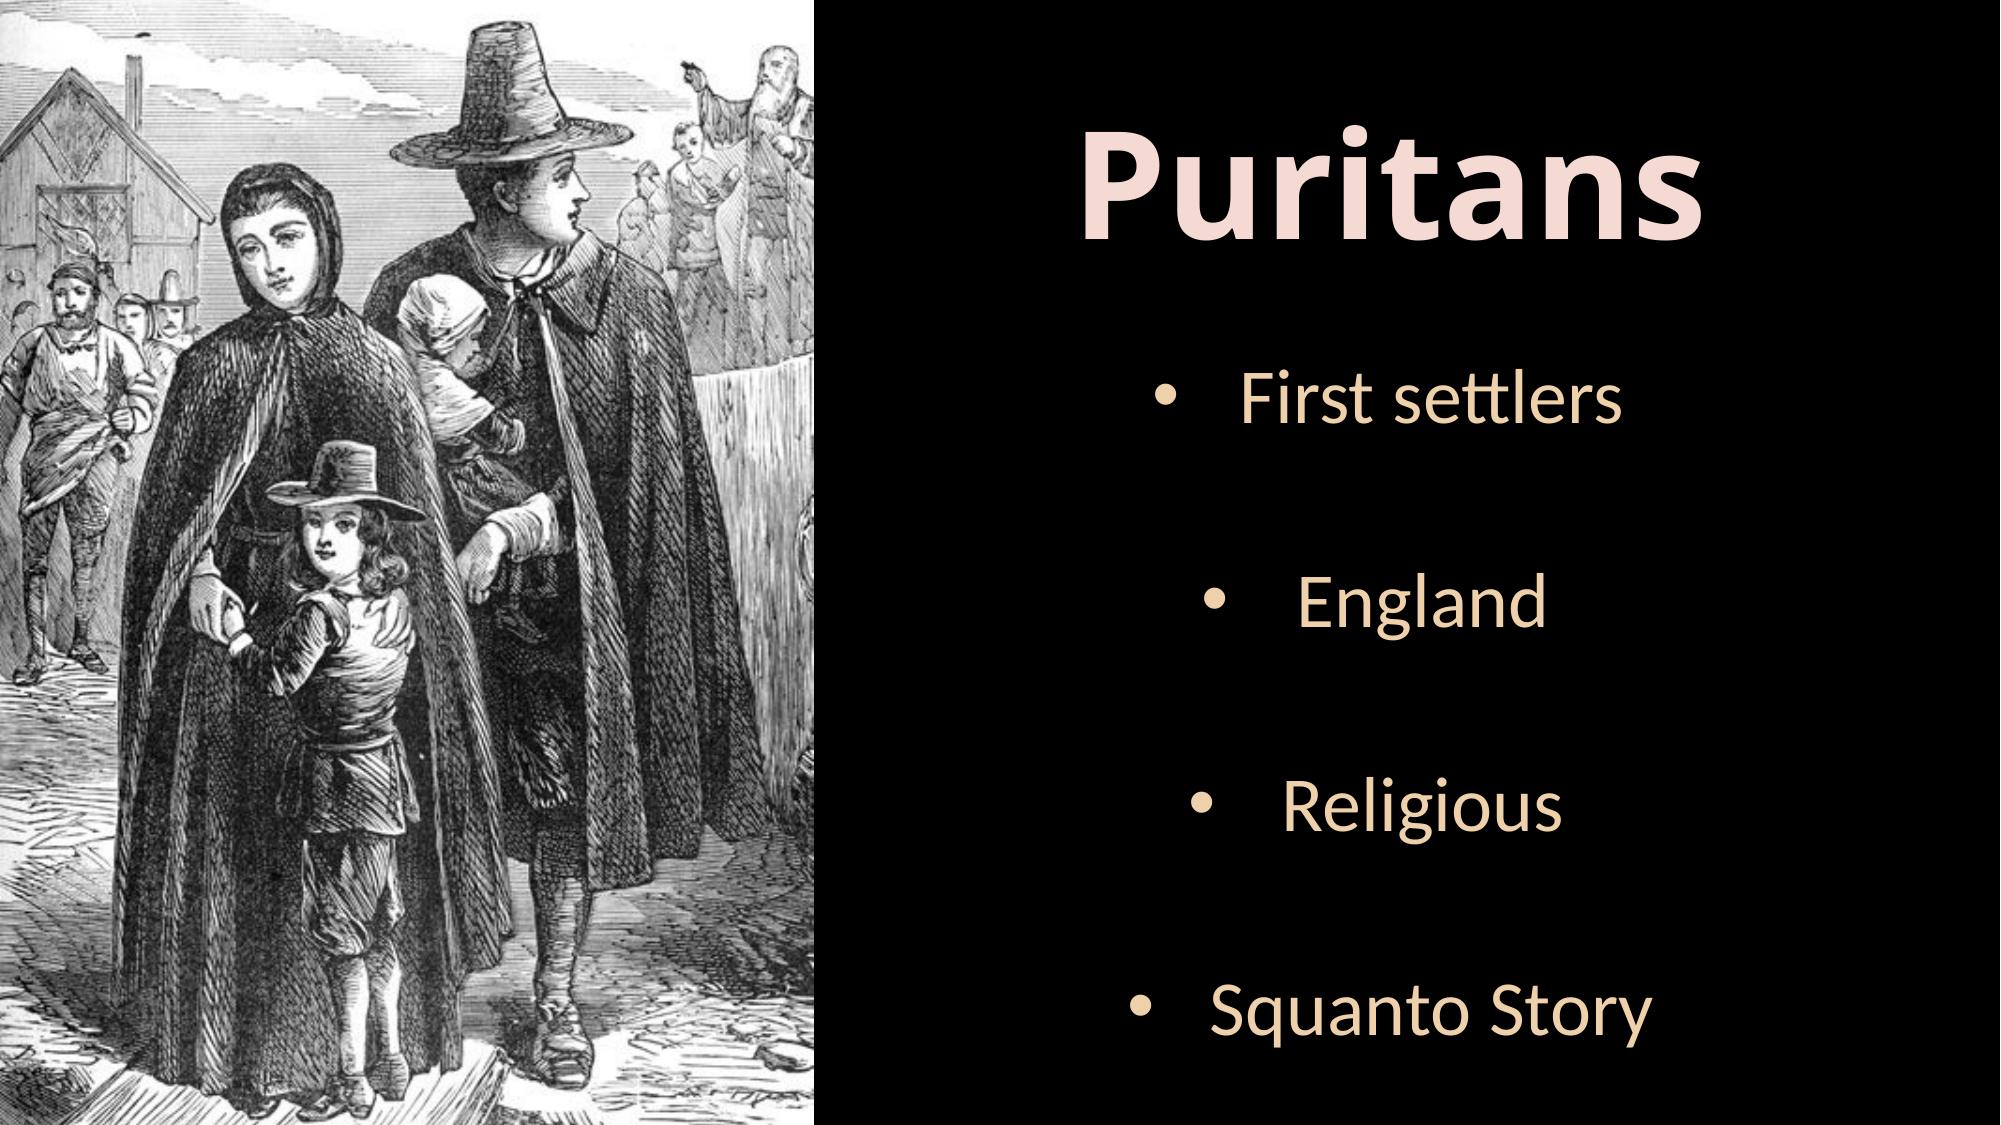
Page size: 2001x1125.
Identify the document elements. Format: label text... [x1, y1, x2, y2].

picture [0, 0, 814, 1125]
list First settlers England Religious Squanto Story [875, 347, 1955, 1061]
title Puritans [905, 82, 1874, 300]
